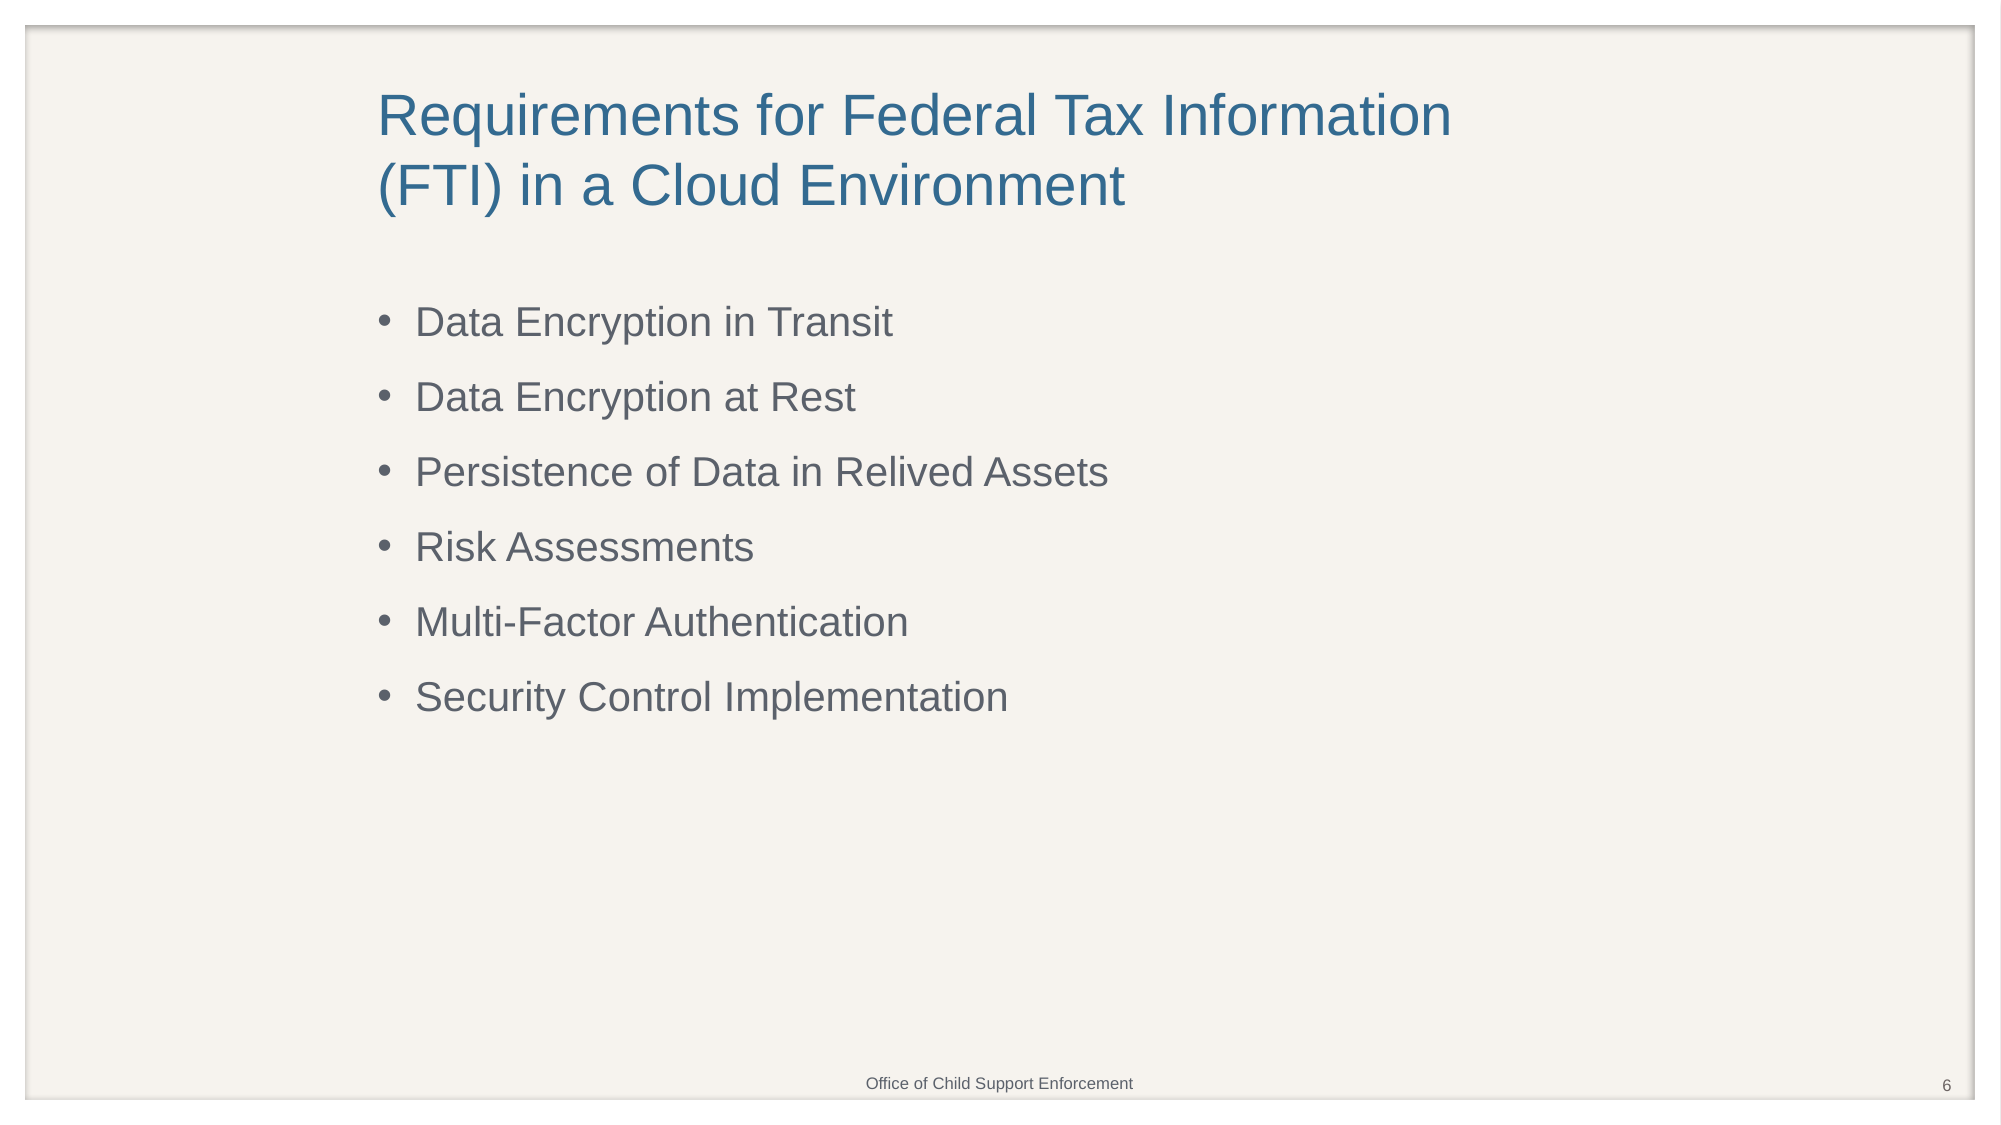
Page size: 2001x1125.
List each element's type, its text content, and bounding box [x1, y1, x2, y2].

title Requirements for Federal Tax Information (FTI) in a Cloud Environment [362, 68, 1600, 225]
list Data Encryption in Transit Data Encryption at Rest Persistence of Data in Relived Assets Risk Assessments Multi-Factor Authentication Security Control Implementation [362, 287, 1600, 1013]
slide_number 6 [1500, 1067, 1967, 1103]
